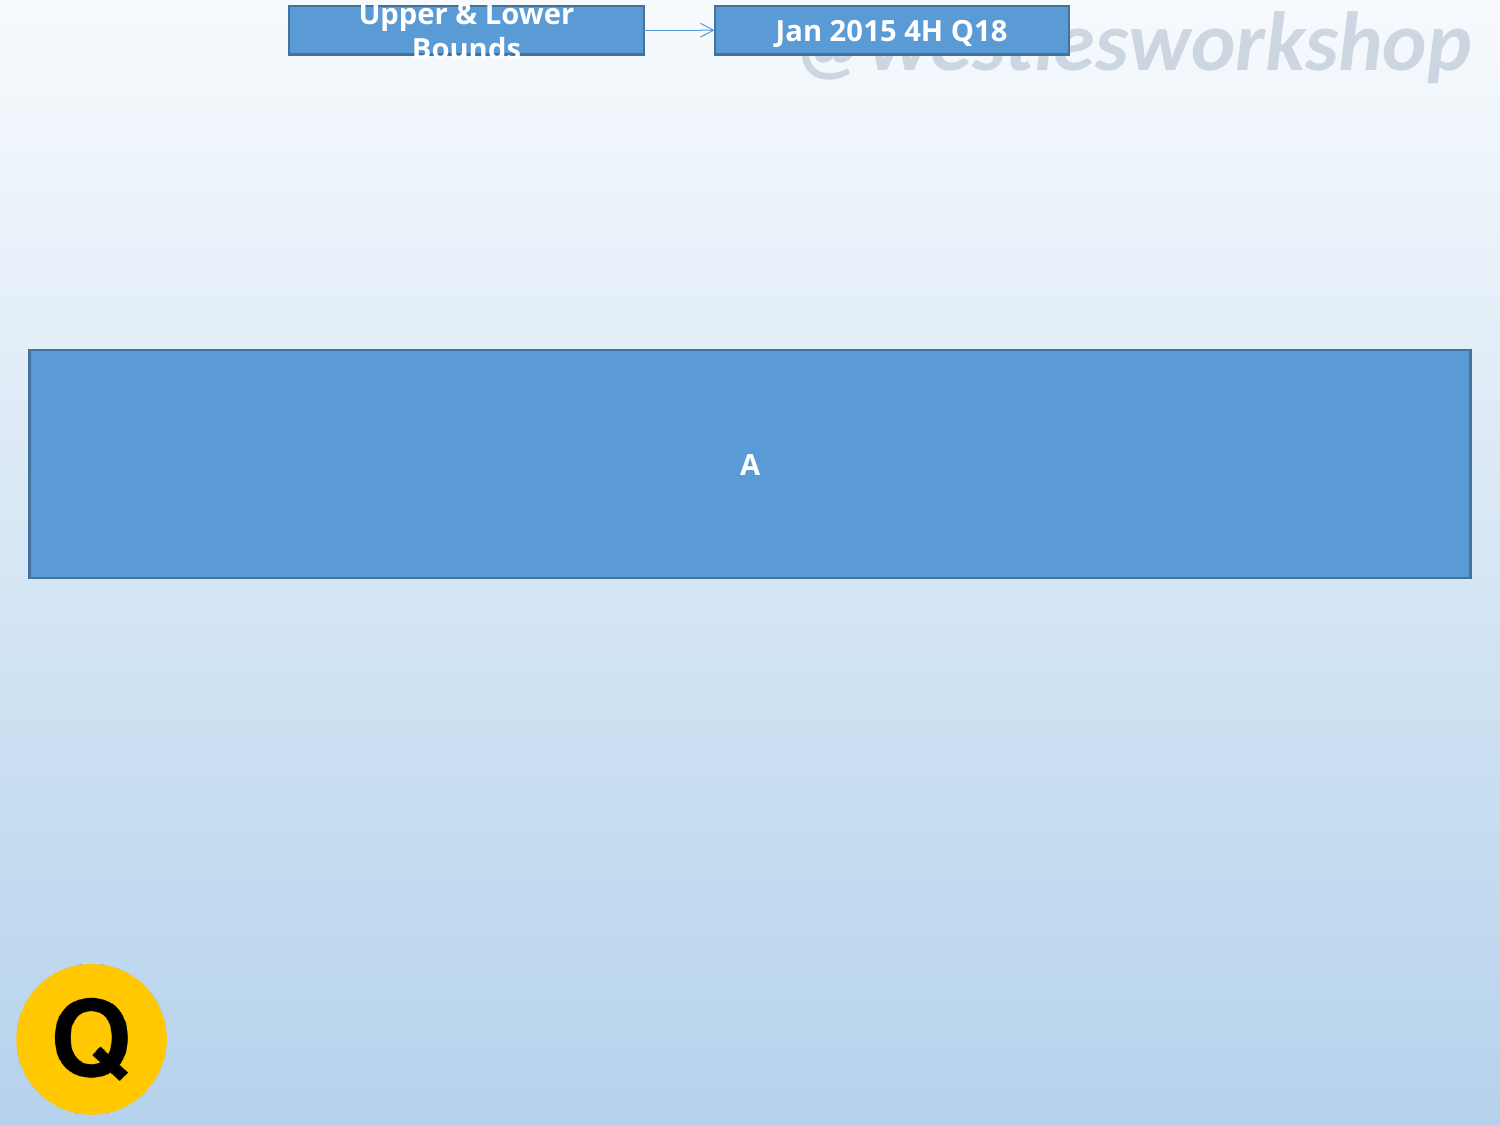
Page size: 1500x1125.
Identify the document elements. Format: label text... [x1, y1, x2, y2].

picture [29, 349, 1471, 579]
text_box Jan 2015 4H Q18 [714, 5, 1070, 56]
text_box Upper & Lower Bounds [288, 5, 645, 56]
picture [0, 940, 191, 1125]
